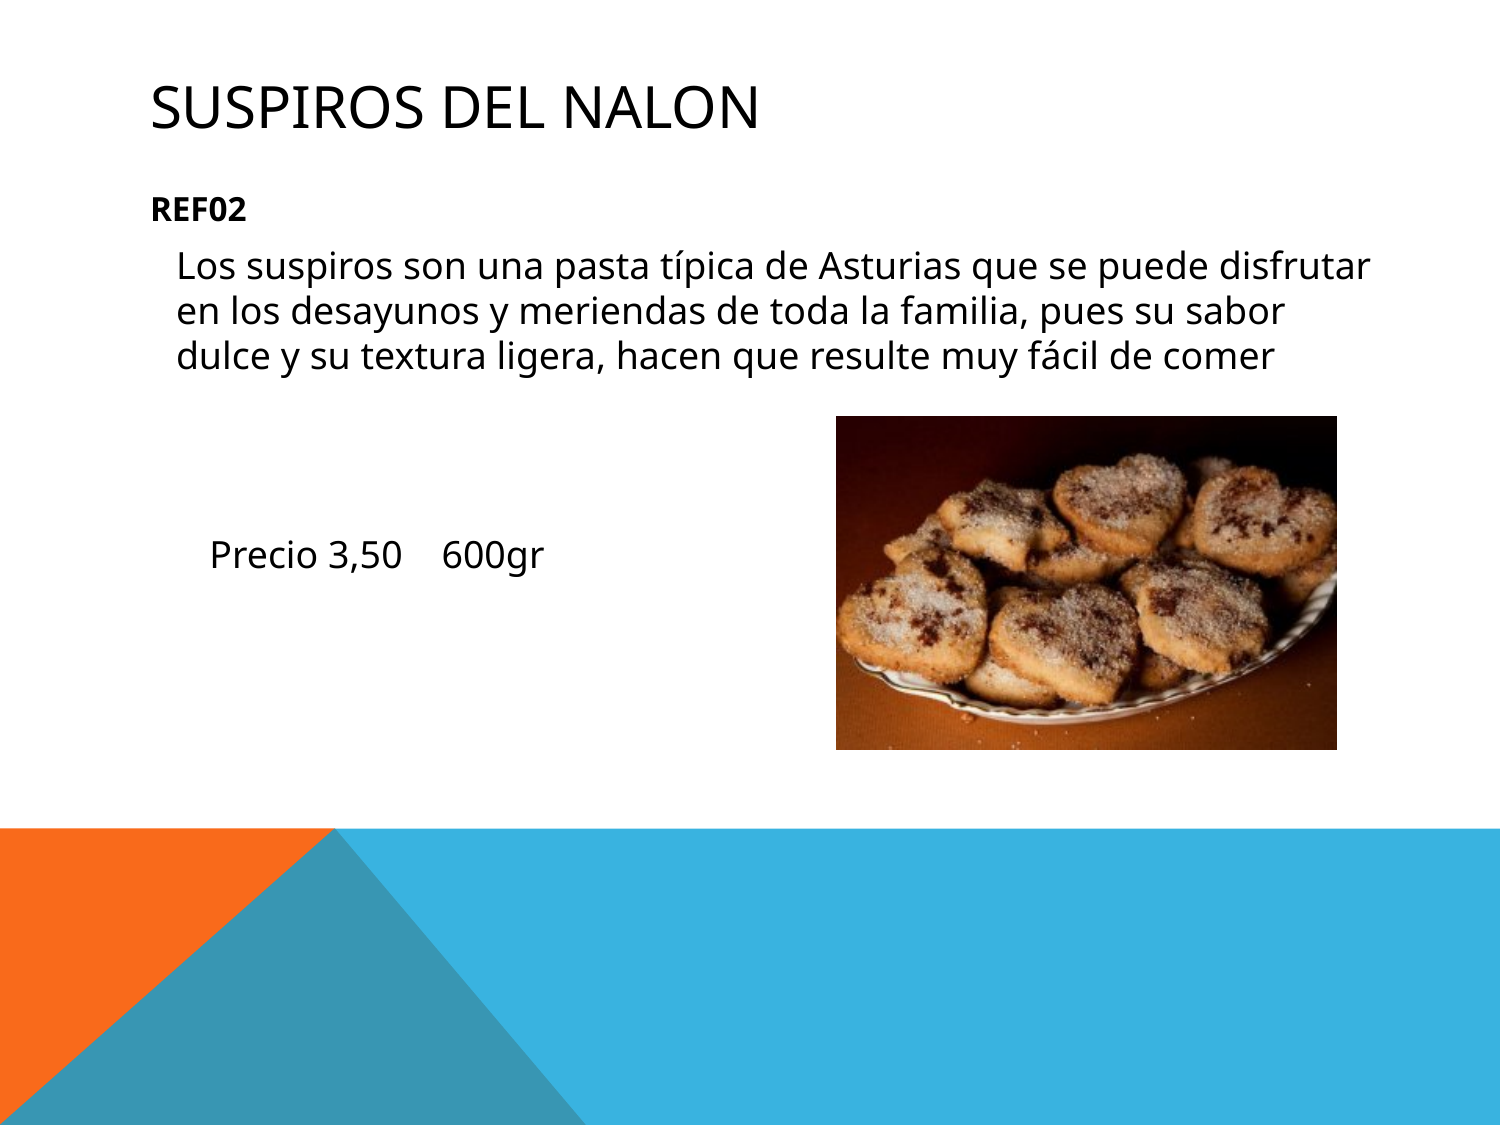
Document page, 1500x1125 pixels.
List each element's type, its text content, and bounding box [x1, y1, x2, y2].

text_box Precio 3,50 600gr [194, 523, 645, 629]
title Suspiros del nalon [135, 60, 1369, 150]
list REF02 [135, 180, 1369, 768]
text_box Los suspiros son una pasta típica de Asturias que se puede disfrutar en los desayunos y meriendas de toda la familia, pues su sabor dulce y su textura ligera, hacen que resulte muy fácil de comer [161, 234, 1406, 385]
picture [835, 416, 1337, 750]
